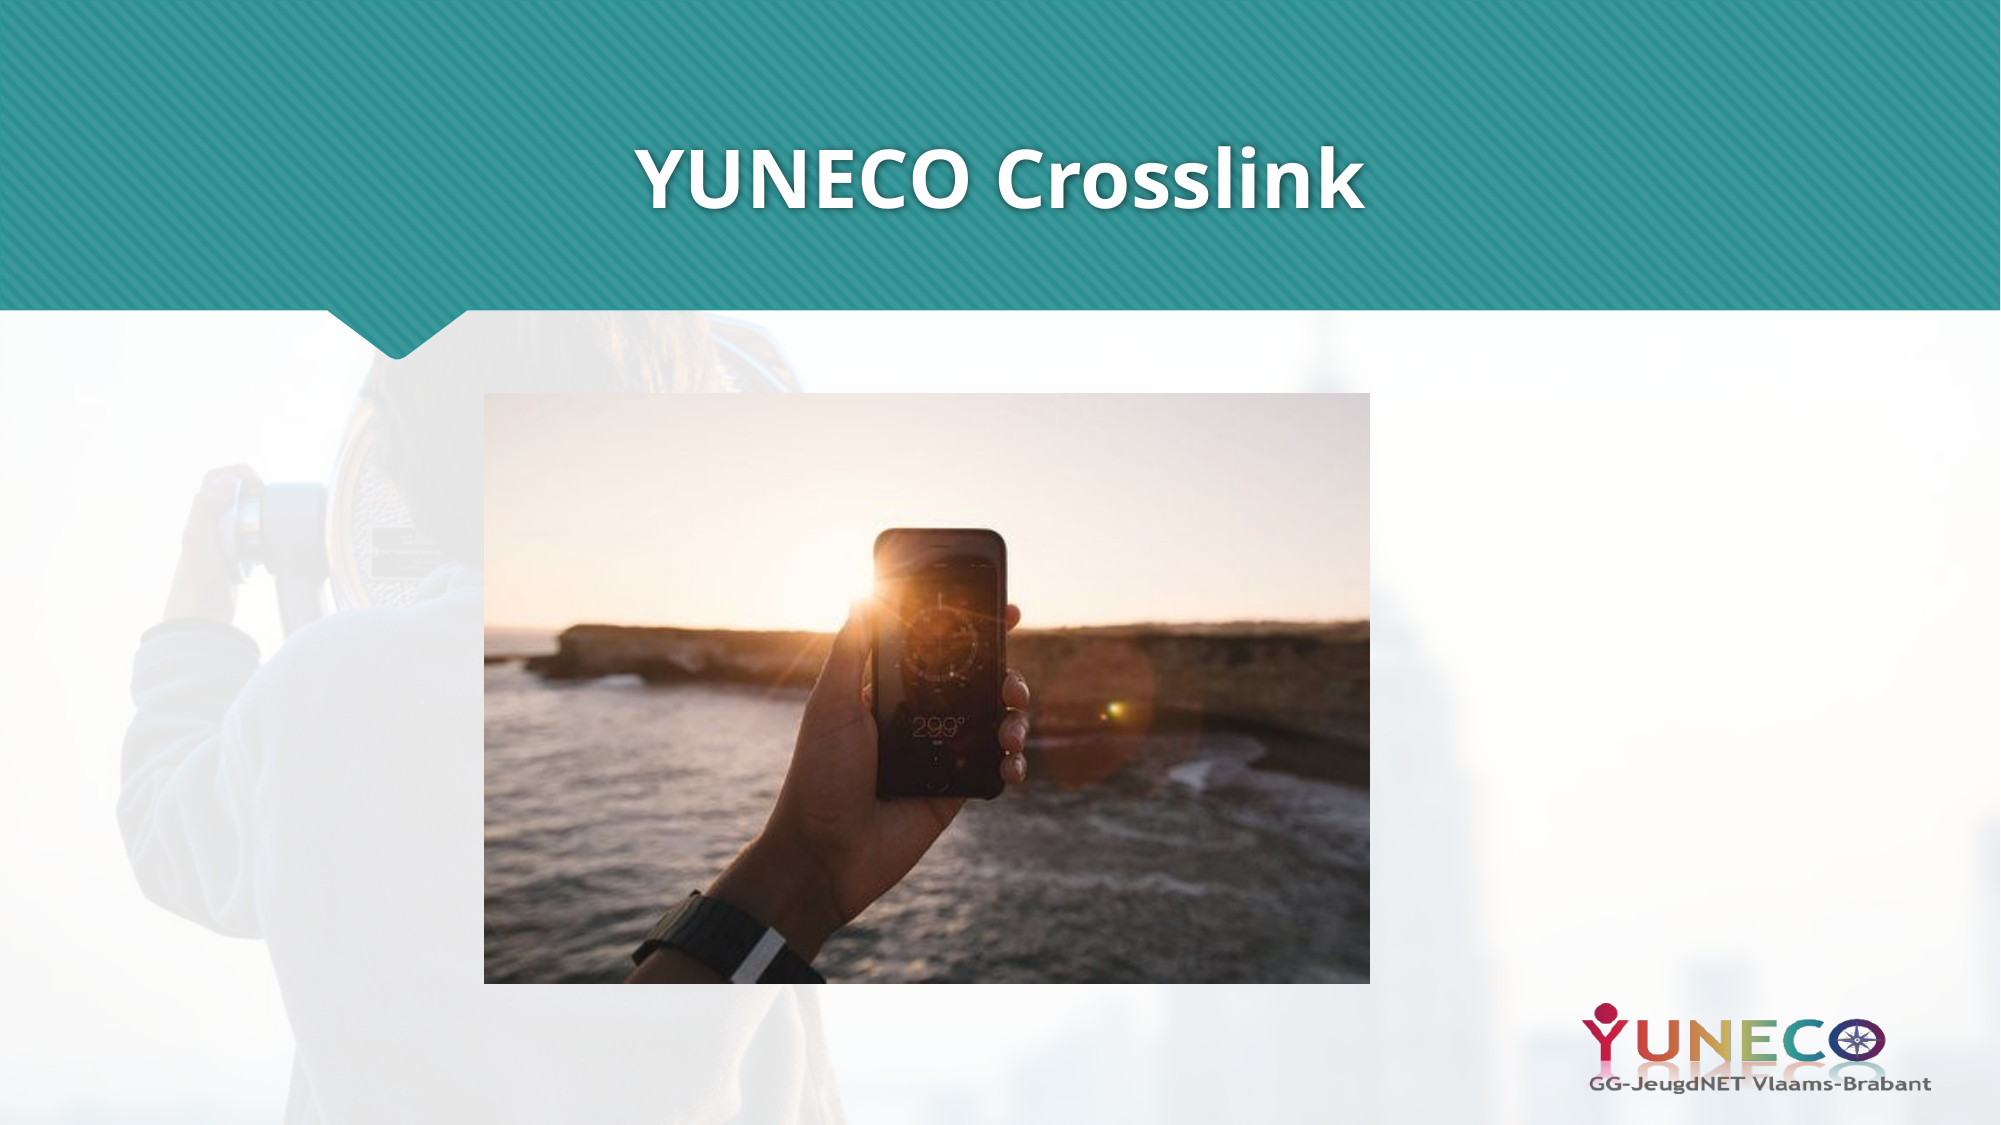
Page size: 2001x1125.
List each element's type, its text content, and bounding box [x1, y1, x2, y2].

title YUNECO Crosslink [177, 73, 1823, 233]
picture [0, 311, 2001, 1125]
